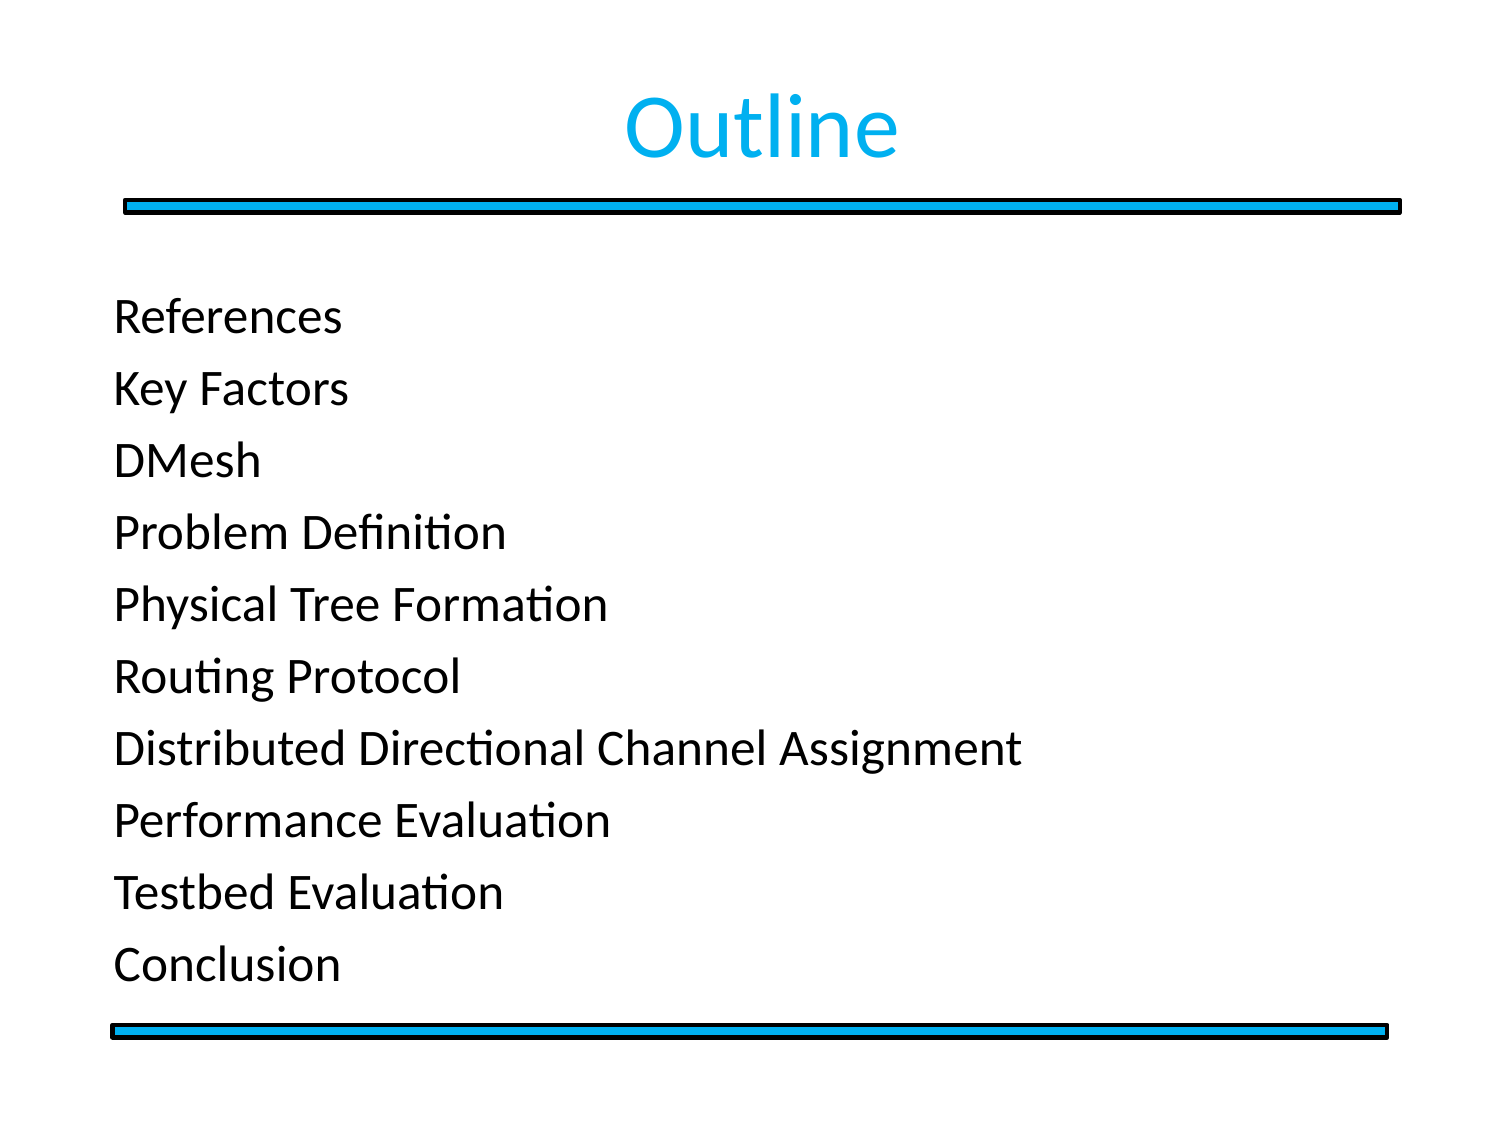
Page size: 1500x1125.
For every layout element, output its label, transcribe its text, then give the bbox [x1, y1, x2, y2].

list References Key Factors DMesh Problem Definition Physical Tree Formation Routing Protocol Distributed Directional Channel Assignment Performance Evaluation Testbed Evaluation Conclusion [75, 275, 1425, 1005]
text_box [110, 1023, 1389, 1040]
text_box [123, 198, 1402, 215]
title Outline [87, 37, 1438, 205]
